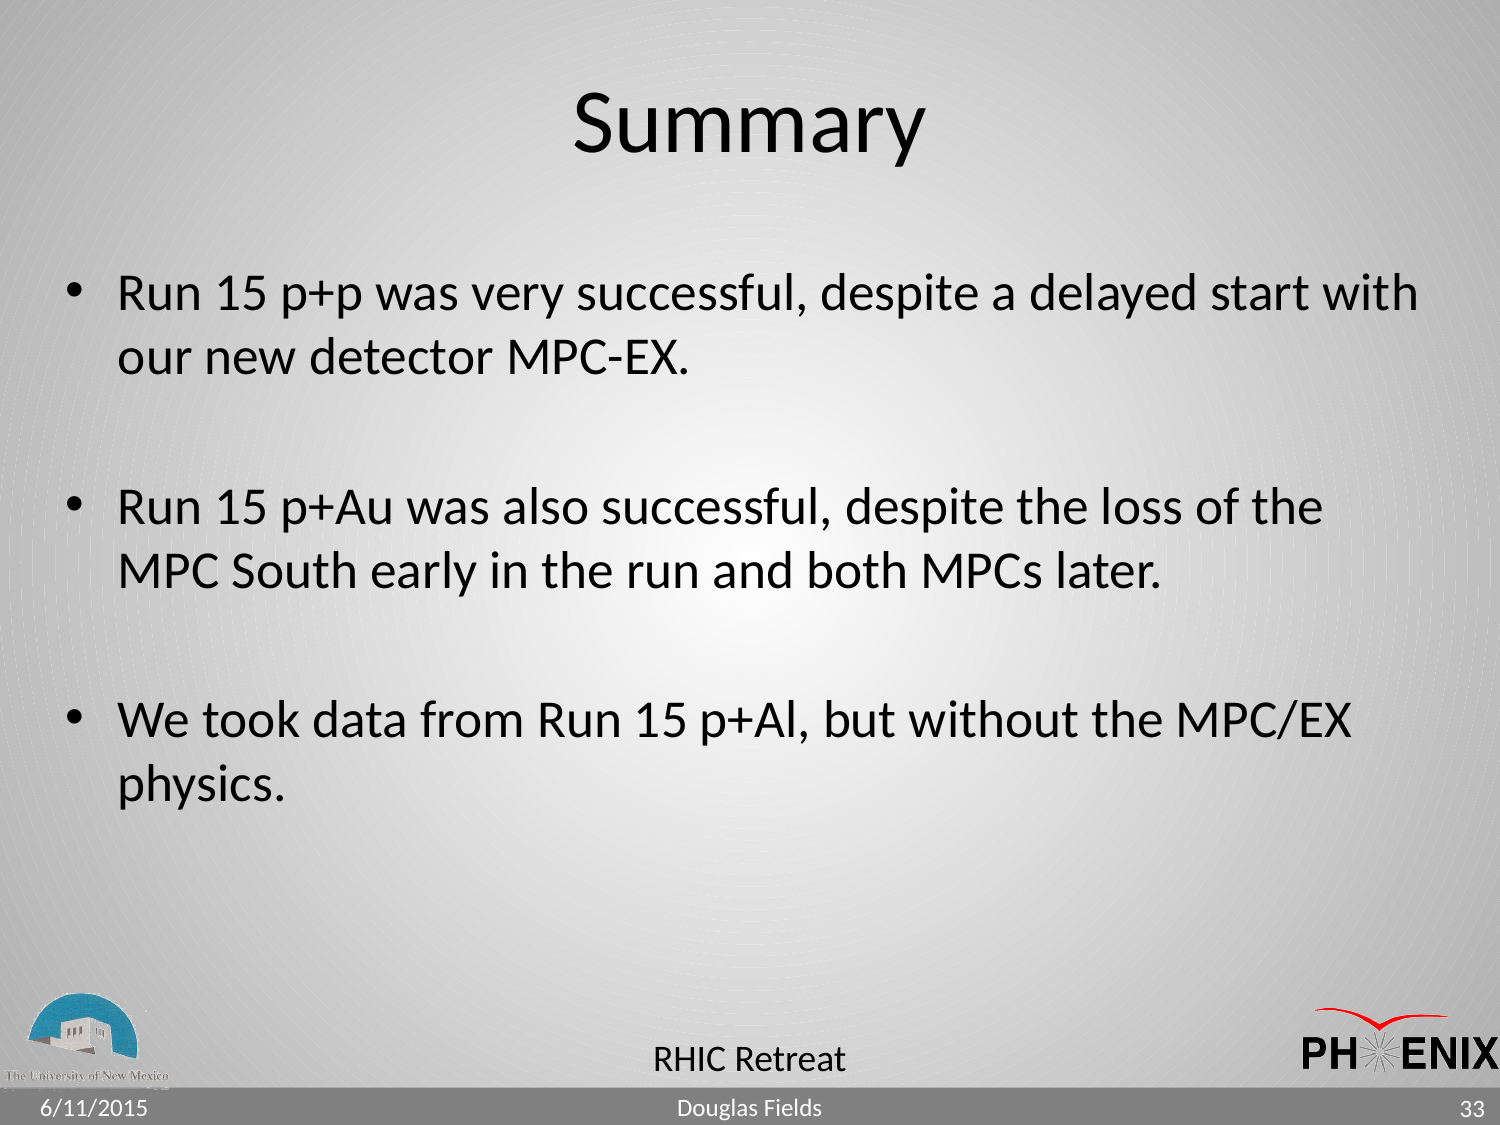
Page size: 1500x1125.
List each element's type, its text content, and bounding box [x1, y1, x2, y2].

picture [1299, 1008, 1500, 1088]
picture [0, 989, 175, 1097]
footer Douglas Fields [512, 1087, 988, 1125]
slide_number 33 [1387, 1087, 1500, 1125]
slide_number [24, 1087, 213, 1125]
list Run 15 p+p was very successful, despite a delayed start with our new detector MPC-EX. Run 15 p+Au was also successful, despite the loss of the MPC South early in the run and both MPCs later. We took data from Run 15 p+Al, but without the MPC/EX physics. [50, 249, 1450, 825]
title Summary [75, 45, 1425, 188]
